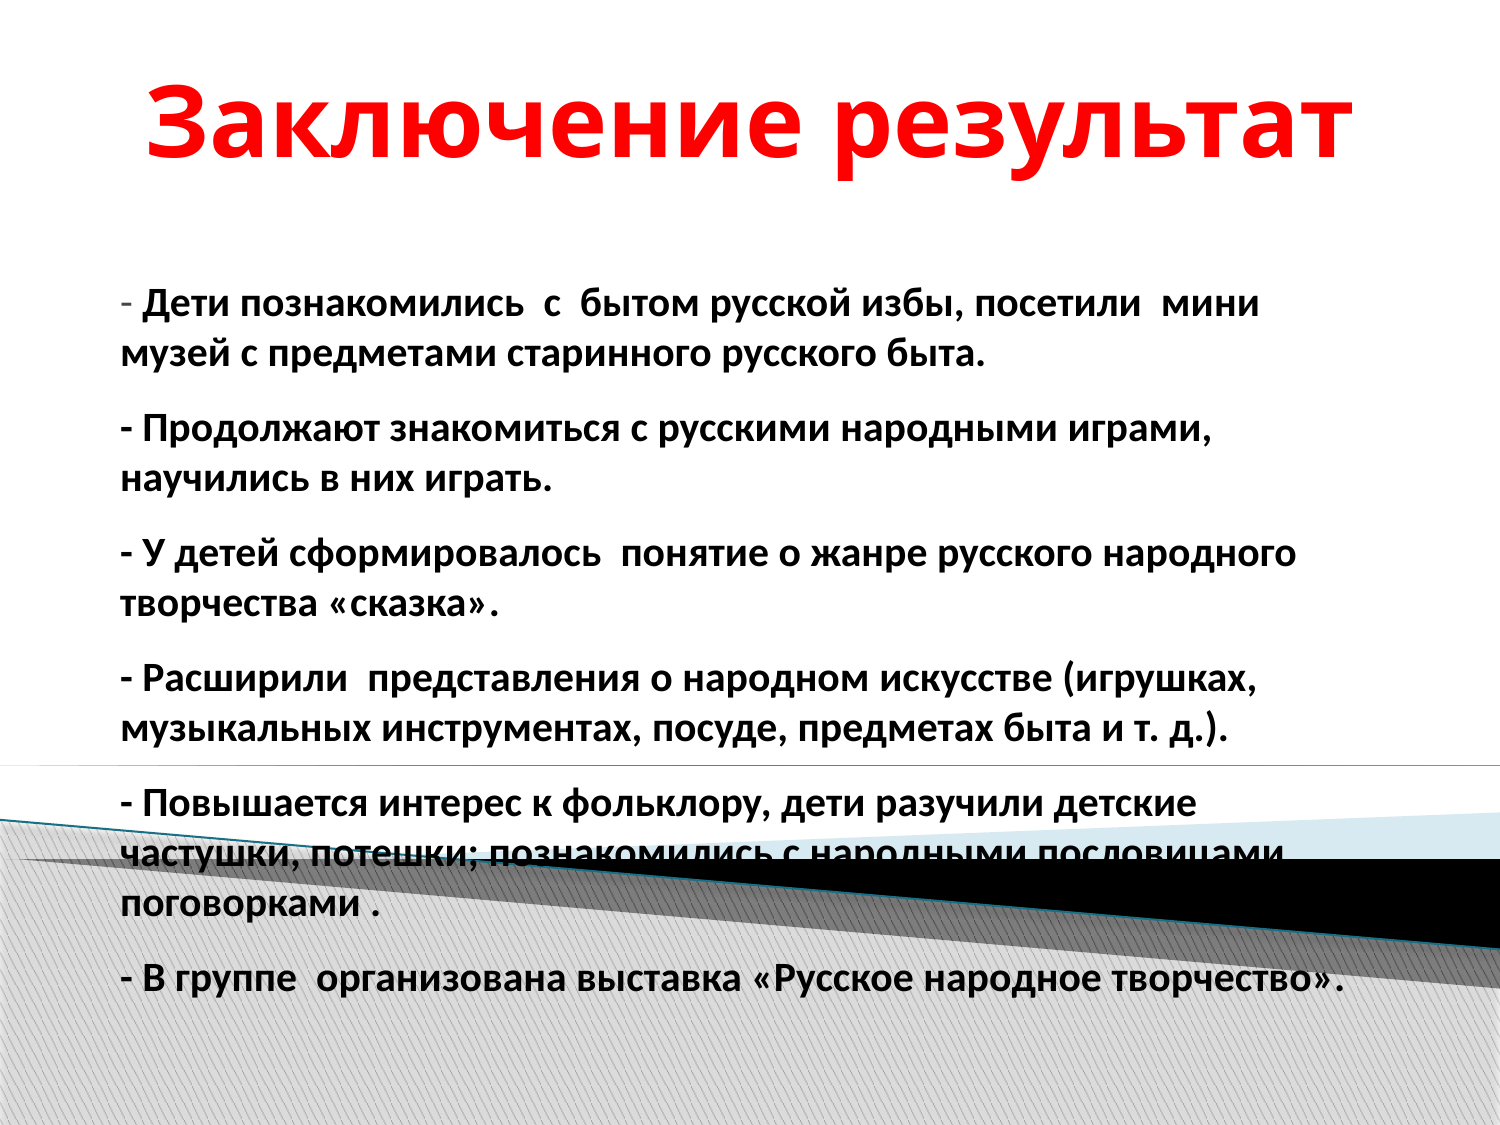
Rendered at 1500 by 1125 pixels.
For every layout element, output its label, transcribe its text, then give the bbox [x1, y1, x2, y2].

picture [1388, 941, 1500, 989]
title Заключение результат [112, 42, 1388, 185]
subtitle - Дети познакомились с бытом русской избы, посетили мини музей с предметами старинного русского быта. - Продолжают знакомиться с русскими народными играми, научились в них играть. - У детей сформировалось понятие о жанре русского народного творчества «сказка». - Расширили представления о народном искусстве (игрушках, музыкальных инструментах, посуде, предметах быта и т. д.). - Повышается интерес к фольклору, дети разучили детские частушки, потешки; познакомились с народными пословицами, поговорками . - В группе организована выставка «Русское народное творчество». [112, 267, 1388, 1059]
picture [5, 859, 112, 868]
